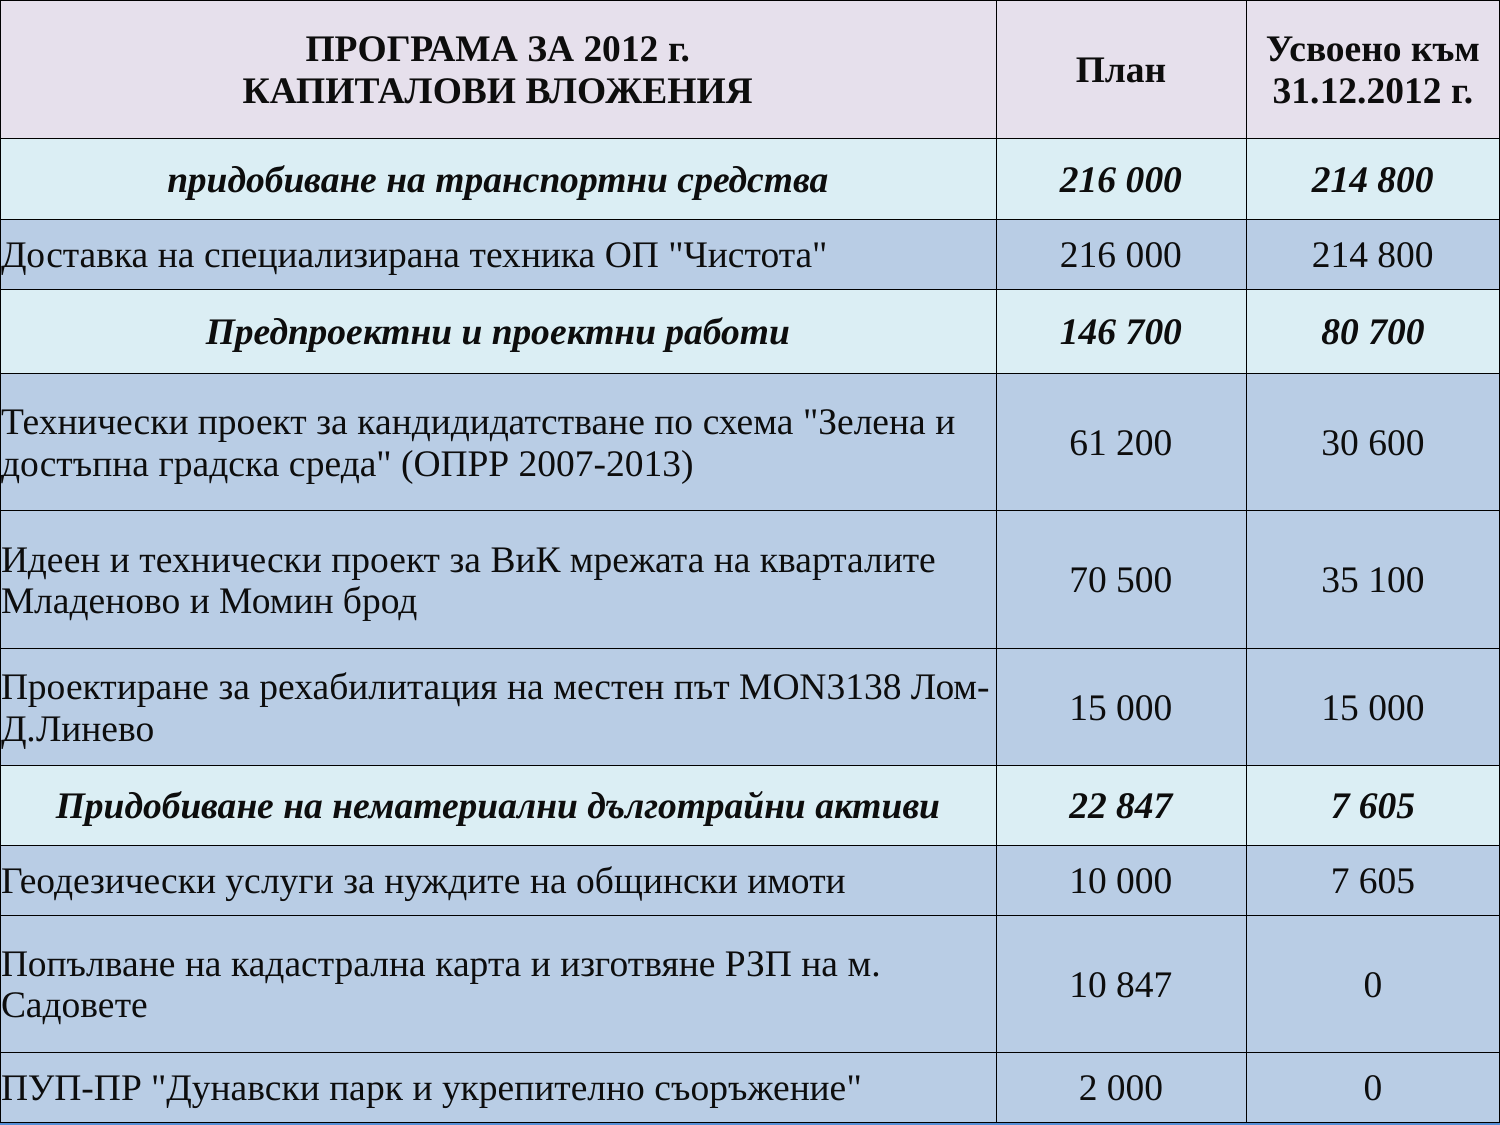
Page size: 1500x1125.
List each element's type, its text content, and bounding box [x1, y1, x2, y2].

table_header ПРОГРАМА ЗА 2012 г. КАПИТАЛОВИ ВЛОЖЕНИЯ [1, 1, 996, 138]
table_cell 7 605 [1247, 766, 1499, 845]
table_cell 216 000 [997, 139, 1246, 219]
table_cell 214 800 [1247, 220, 1499, 289]
table_cell 30 600 [1247, 374, 1499, 510]
table_cell 15 000 [1247, 649, 1499, 765]
table_cell Доставка на специализирана техника ОП "Чистота" [1, 220, 996, 289]
table_cell 7 605 [1247, 846, 1499, 915]
table_cell 35 100 [1247, 511, 1499, 648]
table_header План [997, 1, 1246, 138]
table_cell 22 847 [997, 766, 1246, 845]
table_cell Идеен и технически проект за ВиК мрежата на кварталите Младеново и Момин брод [1, 511, 996, 648]
table_cell Проектиране за рехабилитация на местен път MON3138 Лом-Д.Линево [1, 649, 996, 765]
table_cell 15 000 [997, 649, 1246, 765]
table_cell 70 500 [997, 511, 1246, 648]
table_cell 216 000 [997, 220, 1246, 289]
table_cell 2 000 [997, 1053, 1246, 1122]
table_cell Придобиване на нематериални дълготрайни активи [1, 766, 996, 845]
table_cell 214 800 [1247, 139, 1499, 219]
table_cell Предпроектни и проектни работи [1, 290, 996, 373]
table_cell 0 [1247, 916, 1499, 1052]
table_cell ПУП-ПР "Дунавски парк и укрепително съоръжение" [1, 1053, 996, 1122]
table_cell 10 847 [997, 916, 1246, 1052]
table_cell Попълване на кадастрална карта и изготвяне РЗП на м. Садовете [1, 916, 996, 1052]
table_cell 80 700 [1247, 290, 1499, 373]
table_cell придобиване на транспортни средства [1, 139, 996, 219]
table_header Усвоено към 31.12.2012 г. [1247, 1, 1499, 138]
table_cell 146 700 [997, 290, 1246, 373]
table_cell 0 [1247, 1053, 1499, 1122]
table_cell 61 200 [997, 374, 1246, 510]
table_cell Геодезически услуги за нуждите на общински имоти [1, 846, 996, 915]
table_cell 10 000 [997, 846, 1246, 915]
table_cell Технически проект за кандидидатстване по схема "Зелена и достъпна градска среда" (ОПРР 2007-2013) [1, 374, 996, 510]
